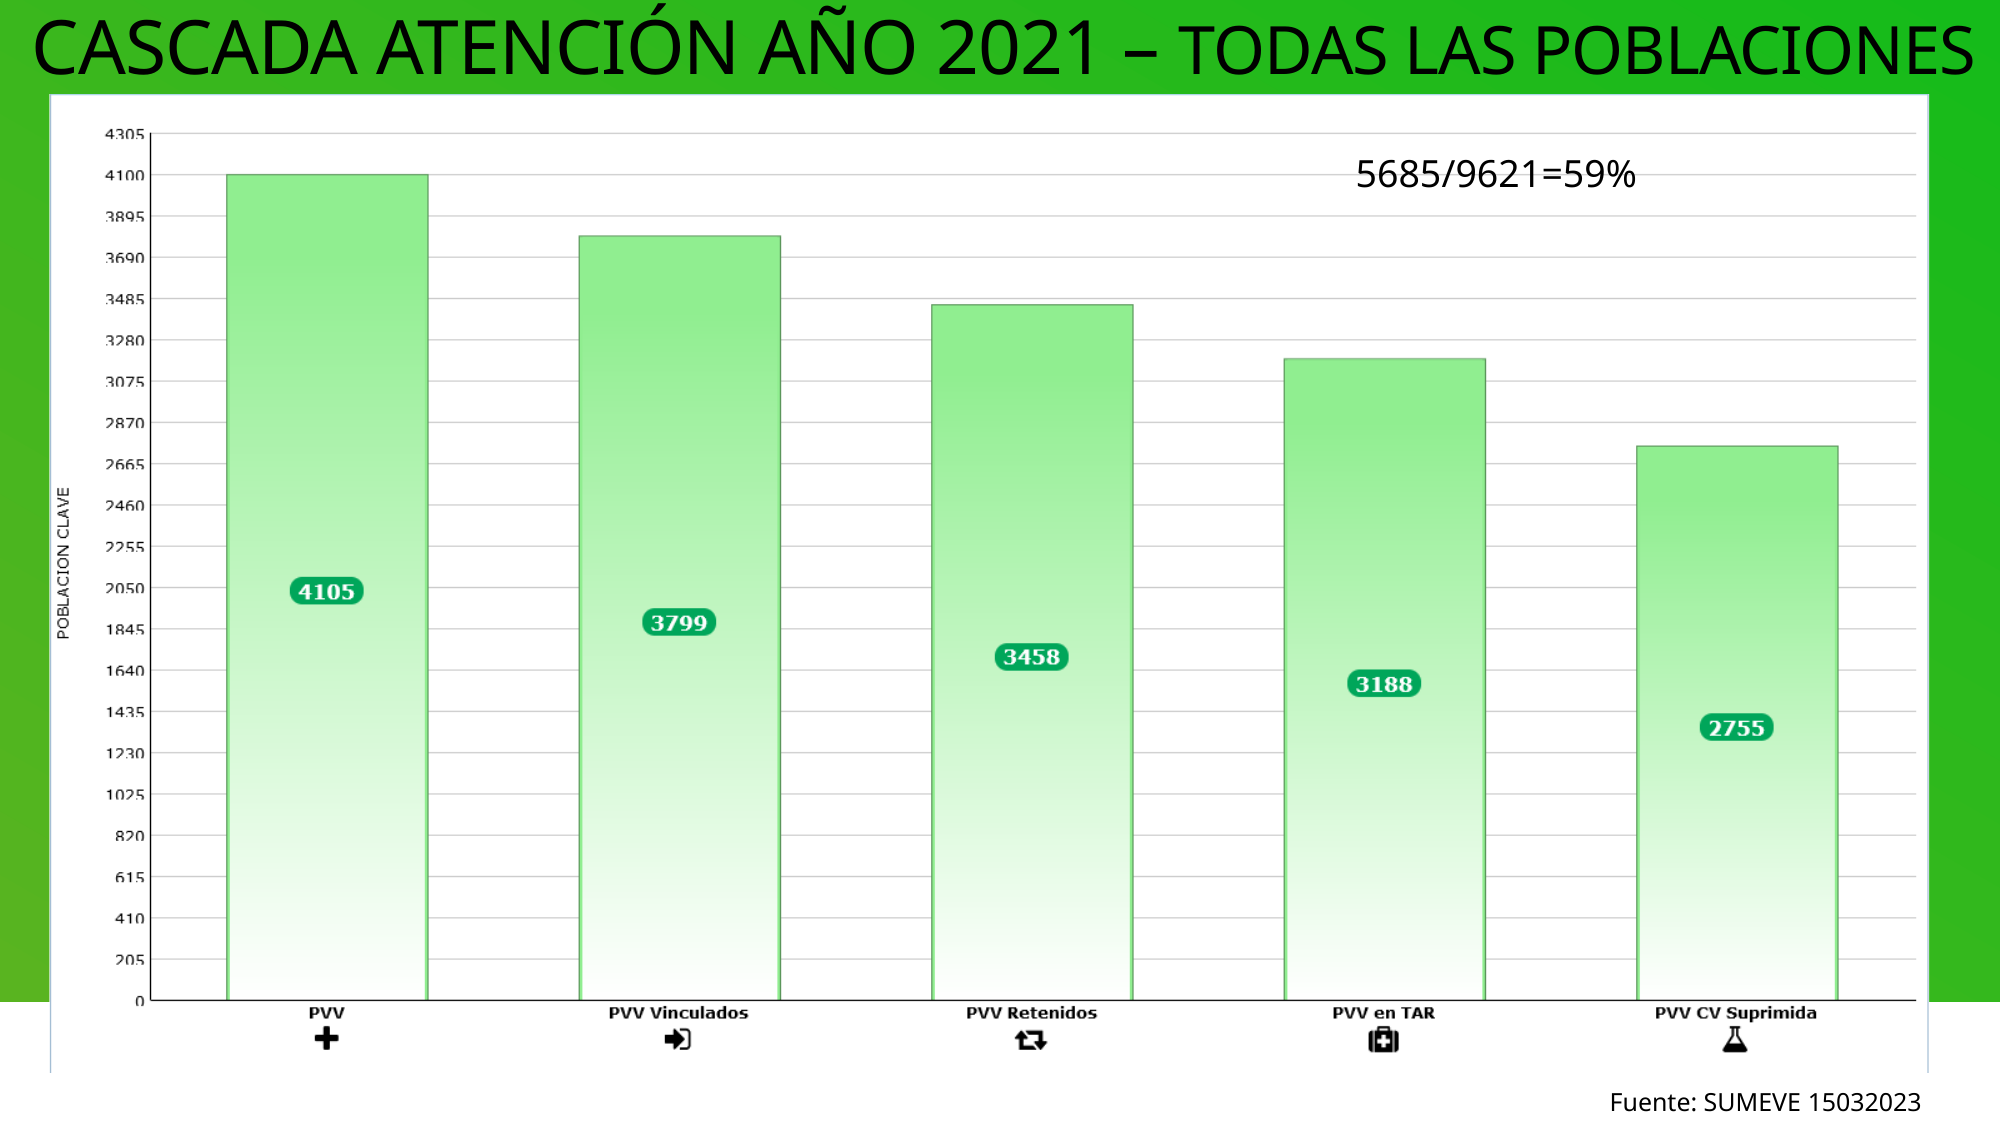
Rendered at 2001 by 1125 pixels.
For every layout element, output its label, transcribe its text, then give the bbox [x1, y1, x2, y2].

picture [49, 94, 1930, 1073]
text_box CASCADA ATENCIÓN AÑO 2021 – TODAS LAS POBLACIONES [16, 0, 2000, 143]
text_box Fuente: SUMEVE 15032023 [1594, 1079, 1985, 1125]
